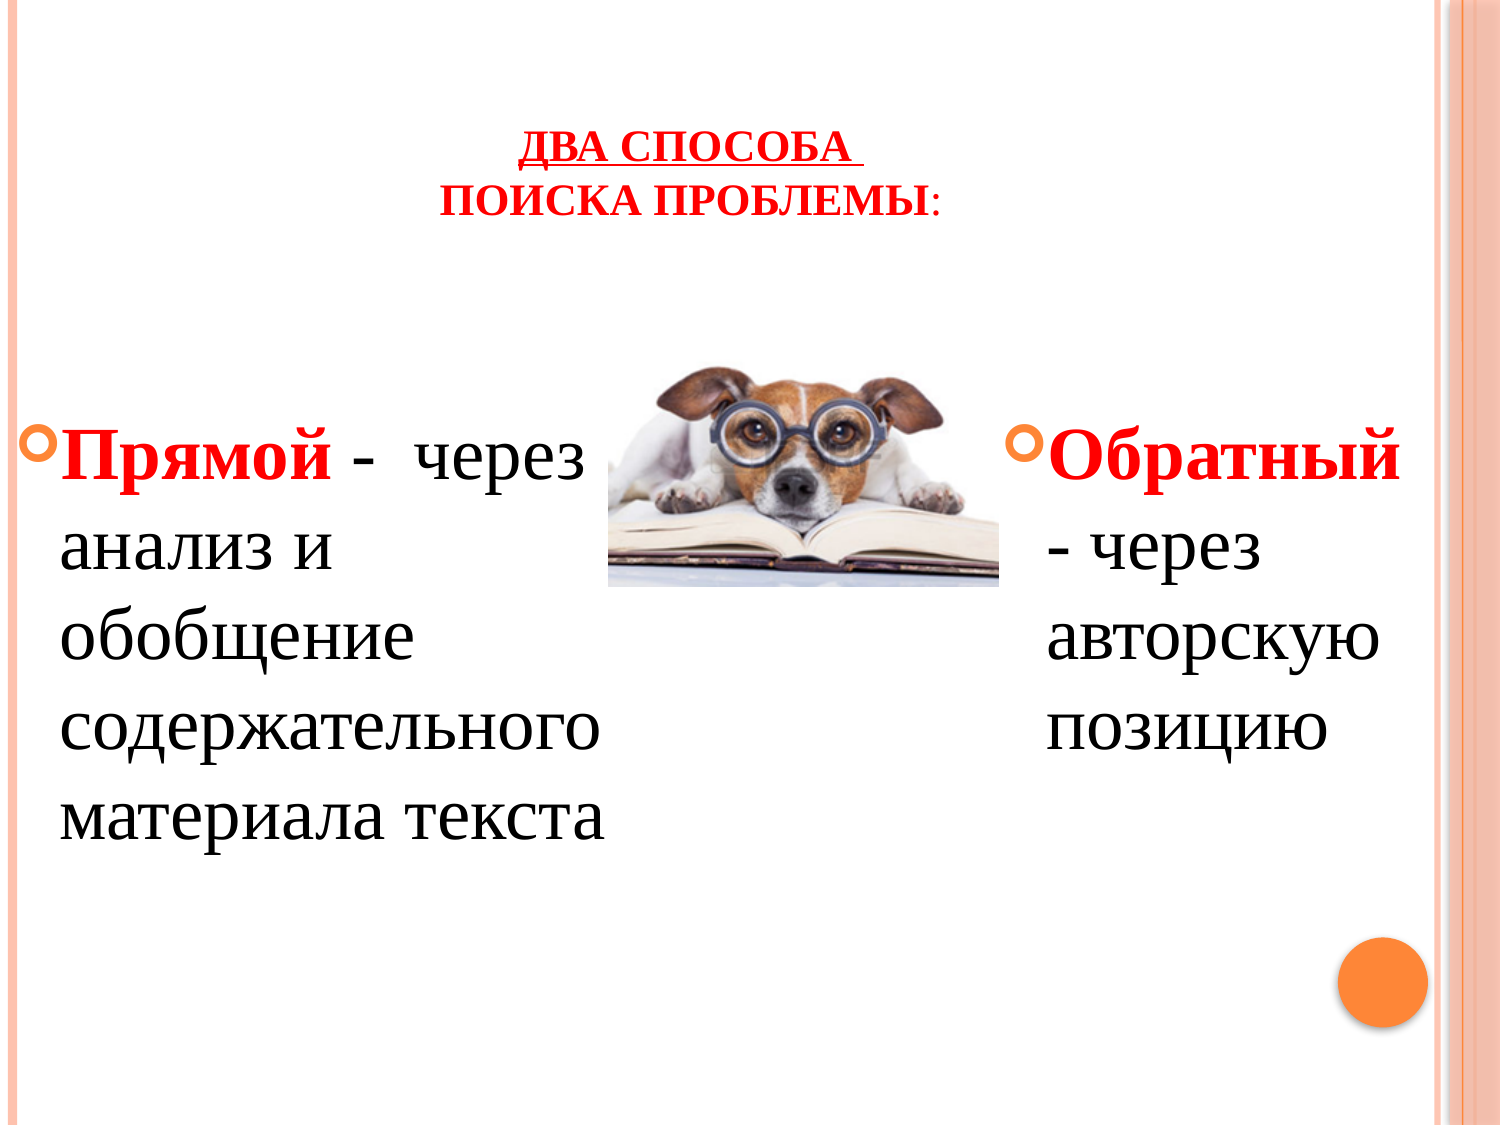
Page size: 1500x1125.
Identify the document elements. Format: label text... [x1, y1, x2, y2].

title ДВА СПОСОБА поиска проблемы: [242, 54, 1140, 232]
picture [607, 325, 1000, 588]
list Прямой - через анализ и обобщение содержательного материала текста [0, 397, 656, 1005]
list Обратный - через авторскую позицию [986, 397, 1425, 1005]
